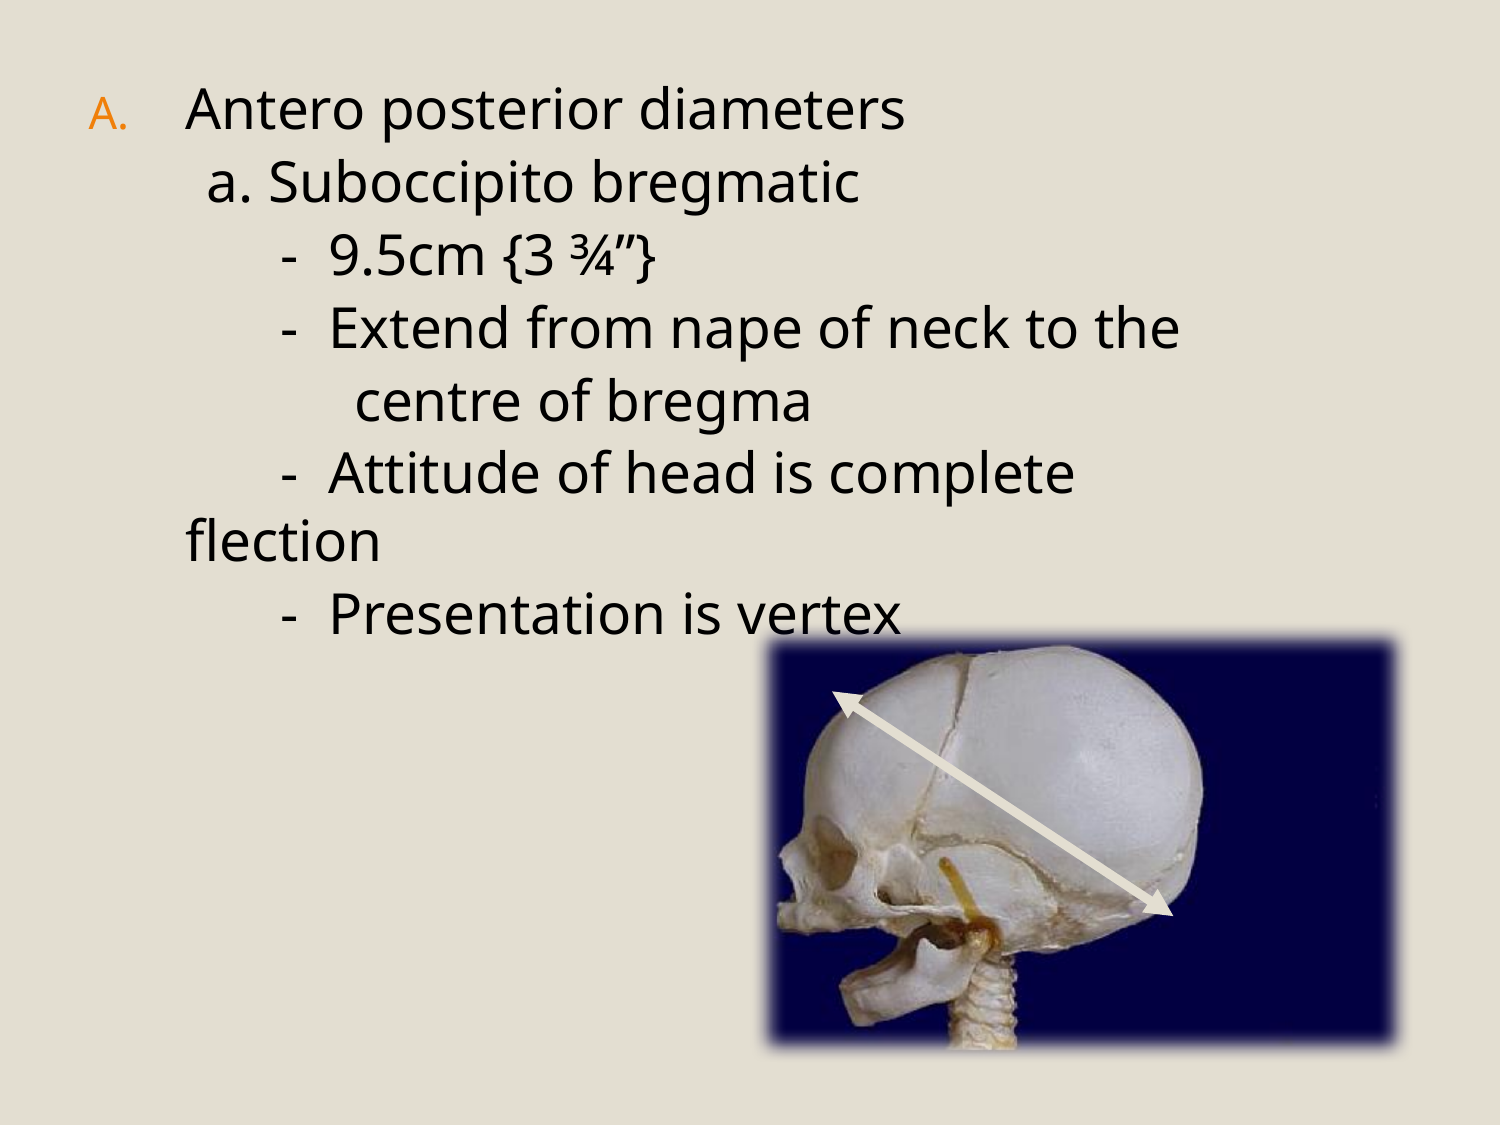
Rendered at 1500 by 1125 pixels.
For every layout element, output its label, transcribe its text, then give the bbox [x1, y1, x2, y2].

picture [749, 620, 1413, 1063]
list Antero posterior diameters a. Suboccipito bregmatic - 9.5cm {3 ¾”} - Extend from nape of neck to the centre of bregma - Attitude of head is complete flection - Presentation is vertex [58, 58, 1409, 727]
